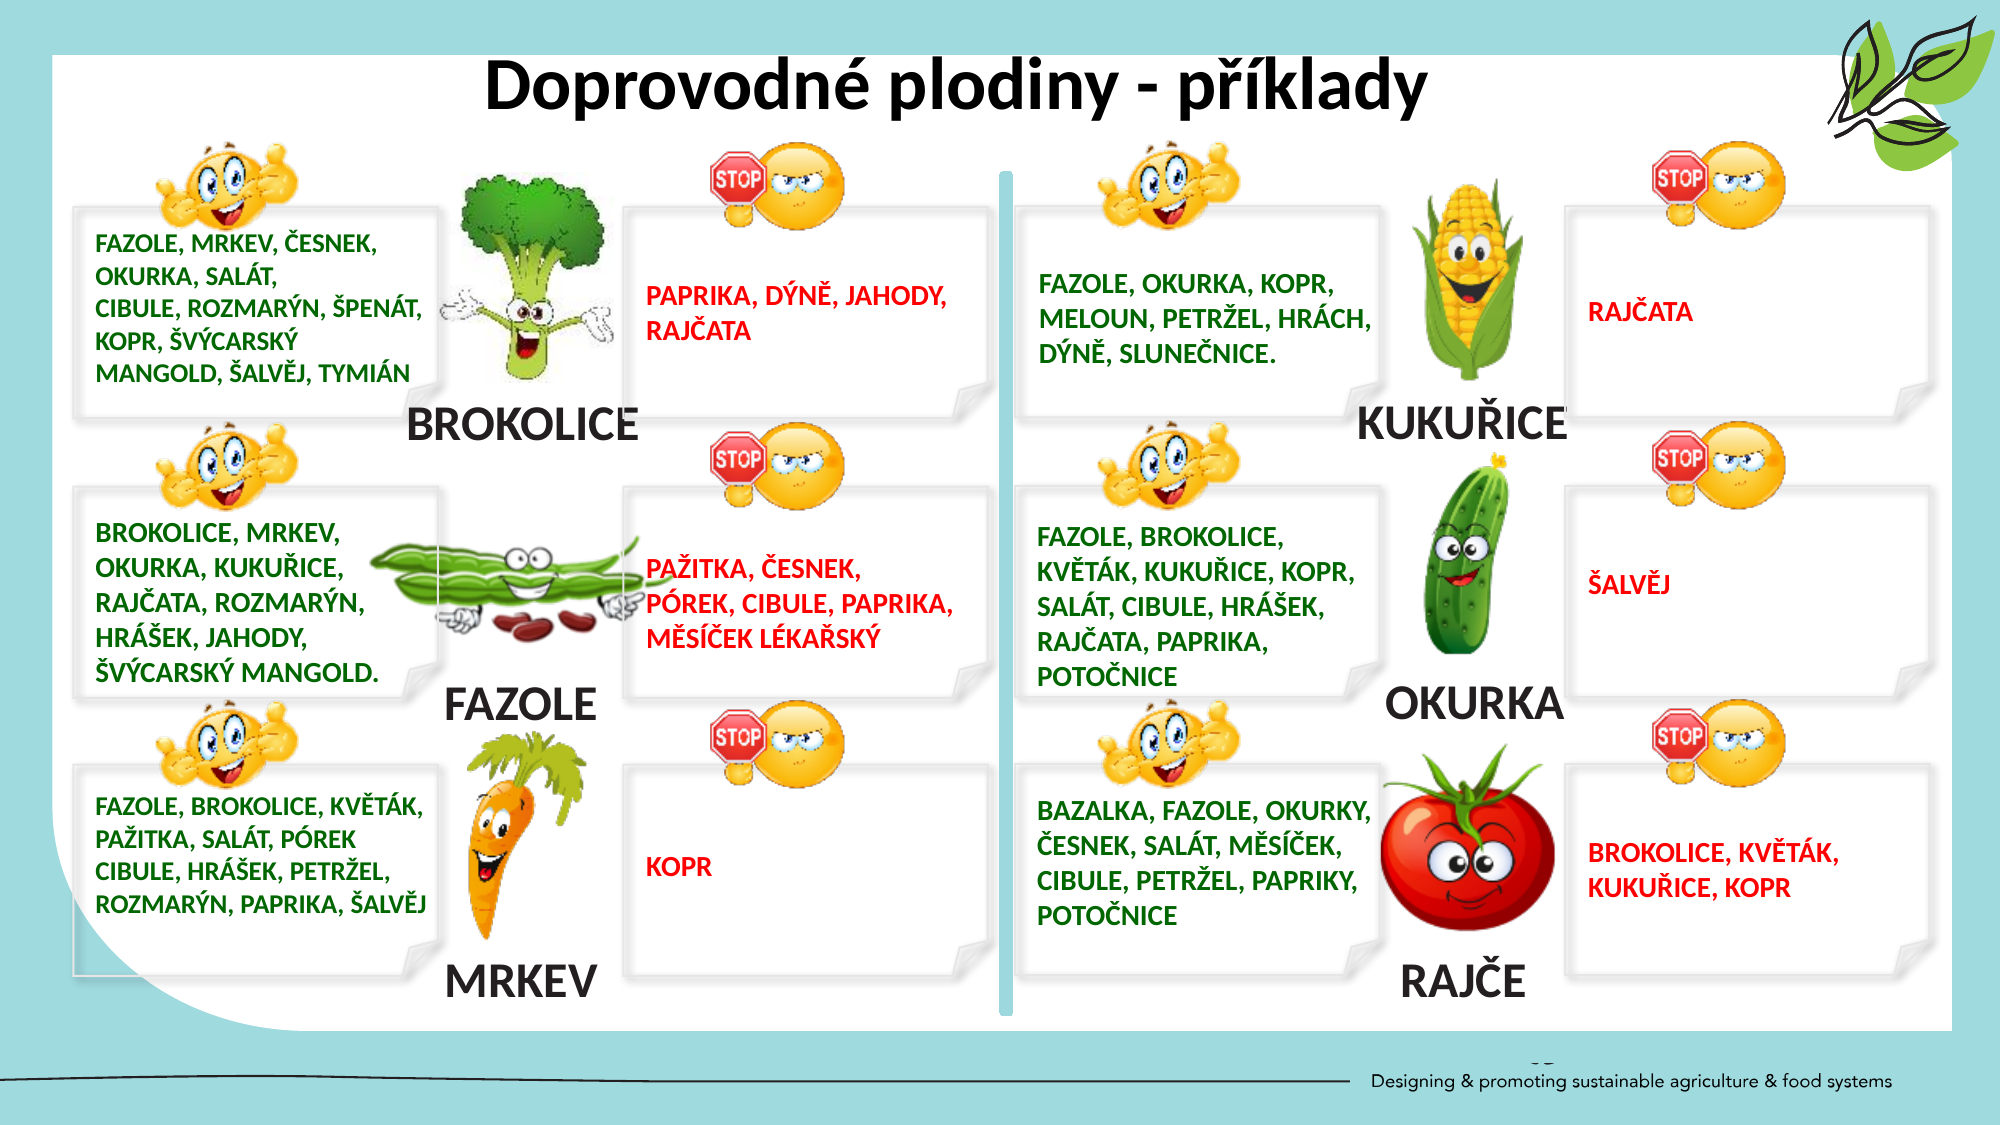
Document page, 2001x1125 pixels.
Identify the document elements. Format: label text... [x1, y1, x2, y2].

text_box Doprovodné plodiny - příklady [469, 37, 1836, 140]
text_box Doprovodné plodiny - příklady [1993, 37, 2000, 170]
picture [1332, 1063, 1914, 1105]
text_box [1836, 0, 1993, 180]
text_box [73, 140, 1930, 1017]
